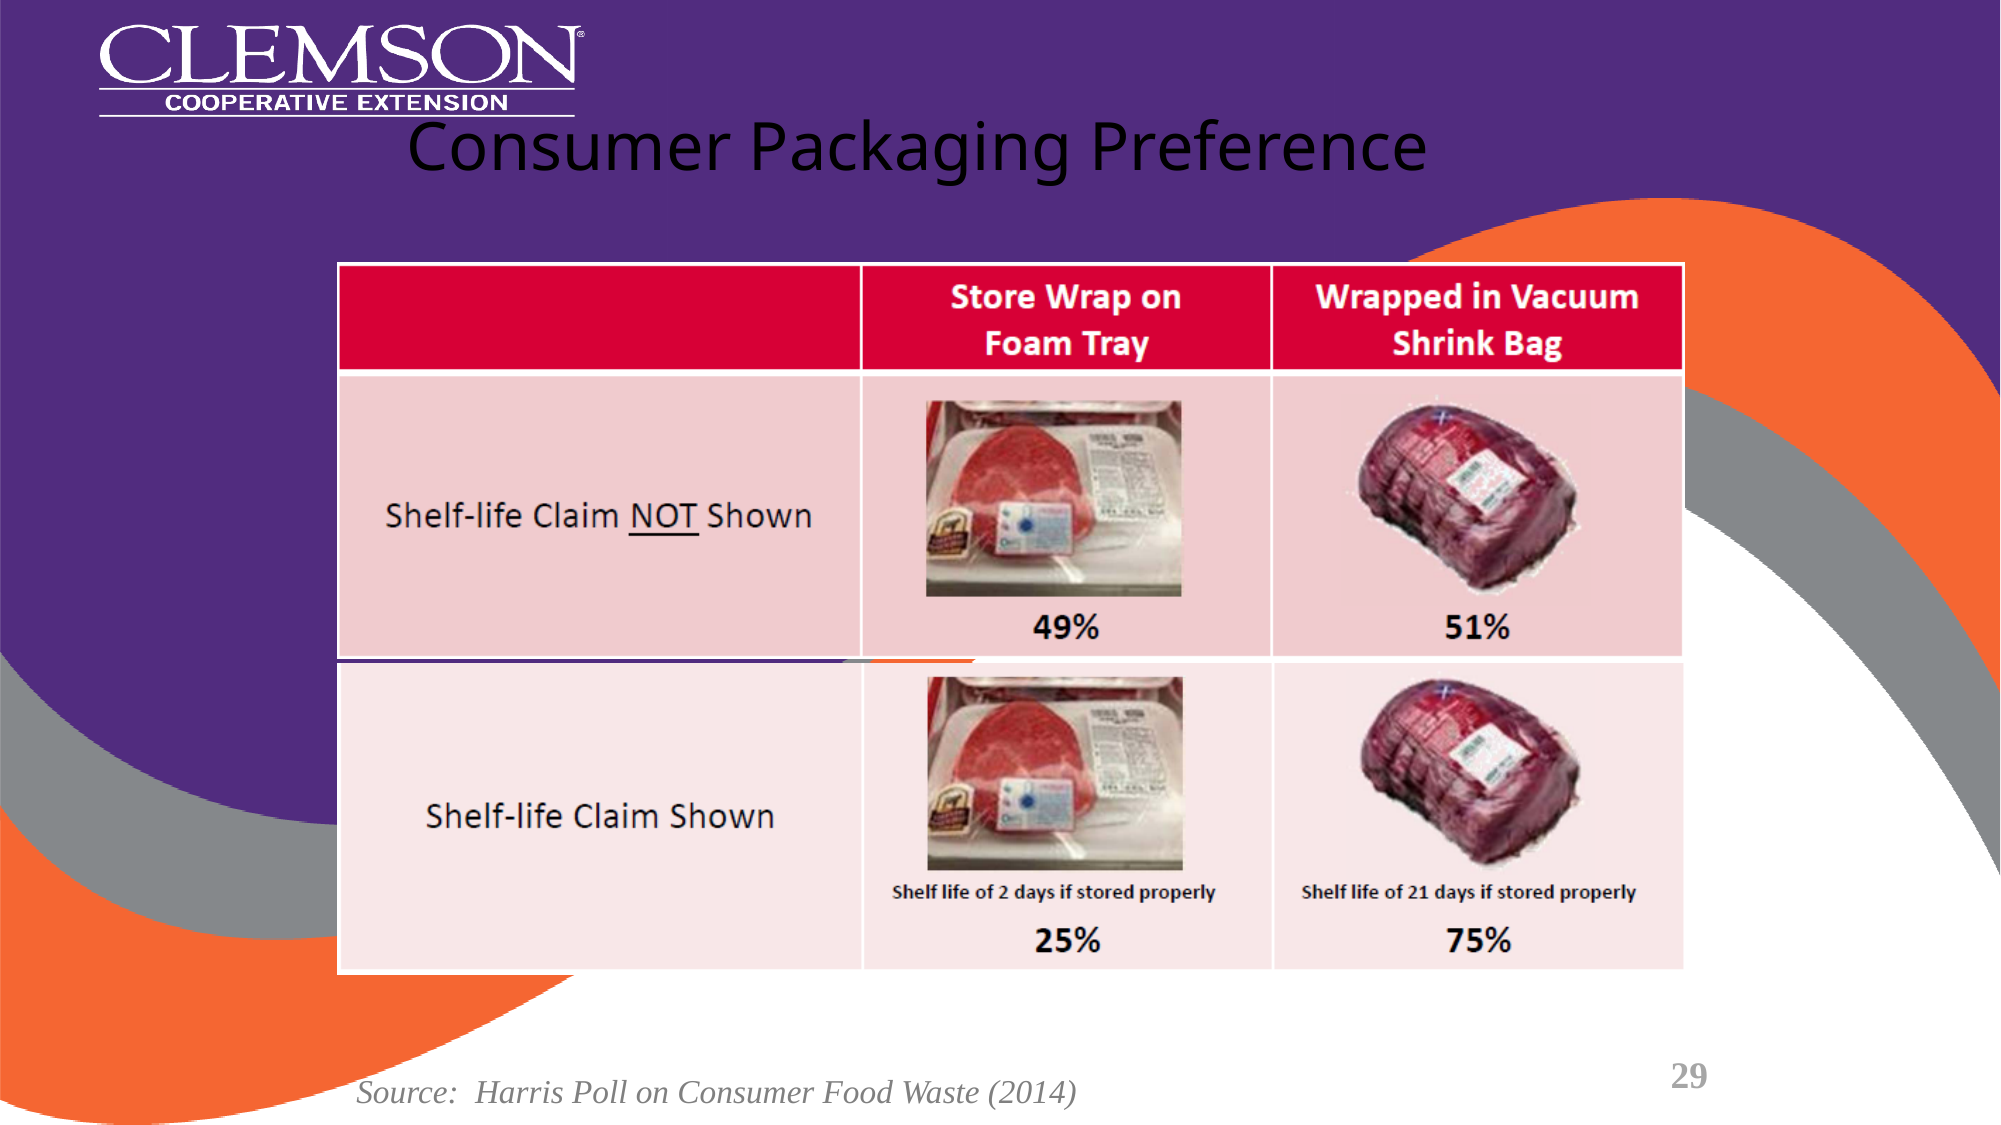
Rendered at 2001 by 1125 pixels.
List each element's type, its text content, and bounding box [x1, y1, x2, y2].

text_box 29 [1578, 1043, 1723, 1104]
title Consumer Packaging Preference [324, 83, 1513, 205]
text_box Source: Harris Poll on Consumer Food Waste (2014) [341, 1062, 1094, 1118]
picture [0, 0, 2001, 1125]
